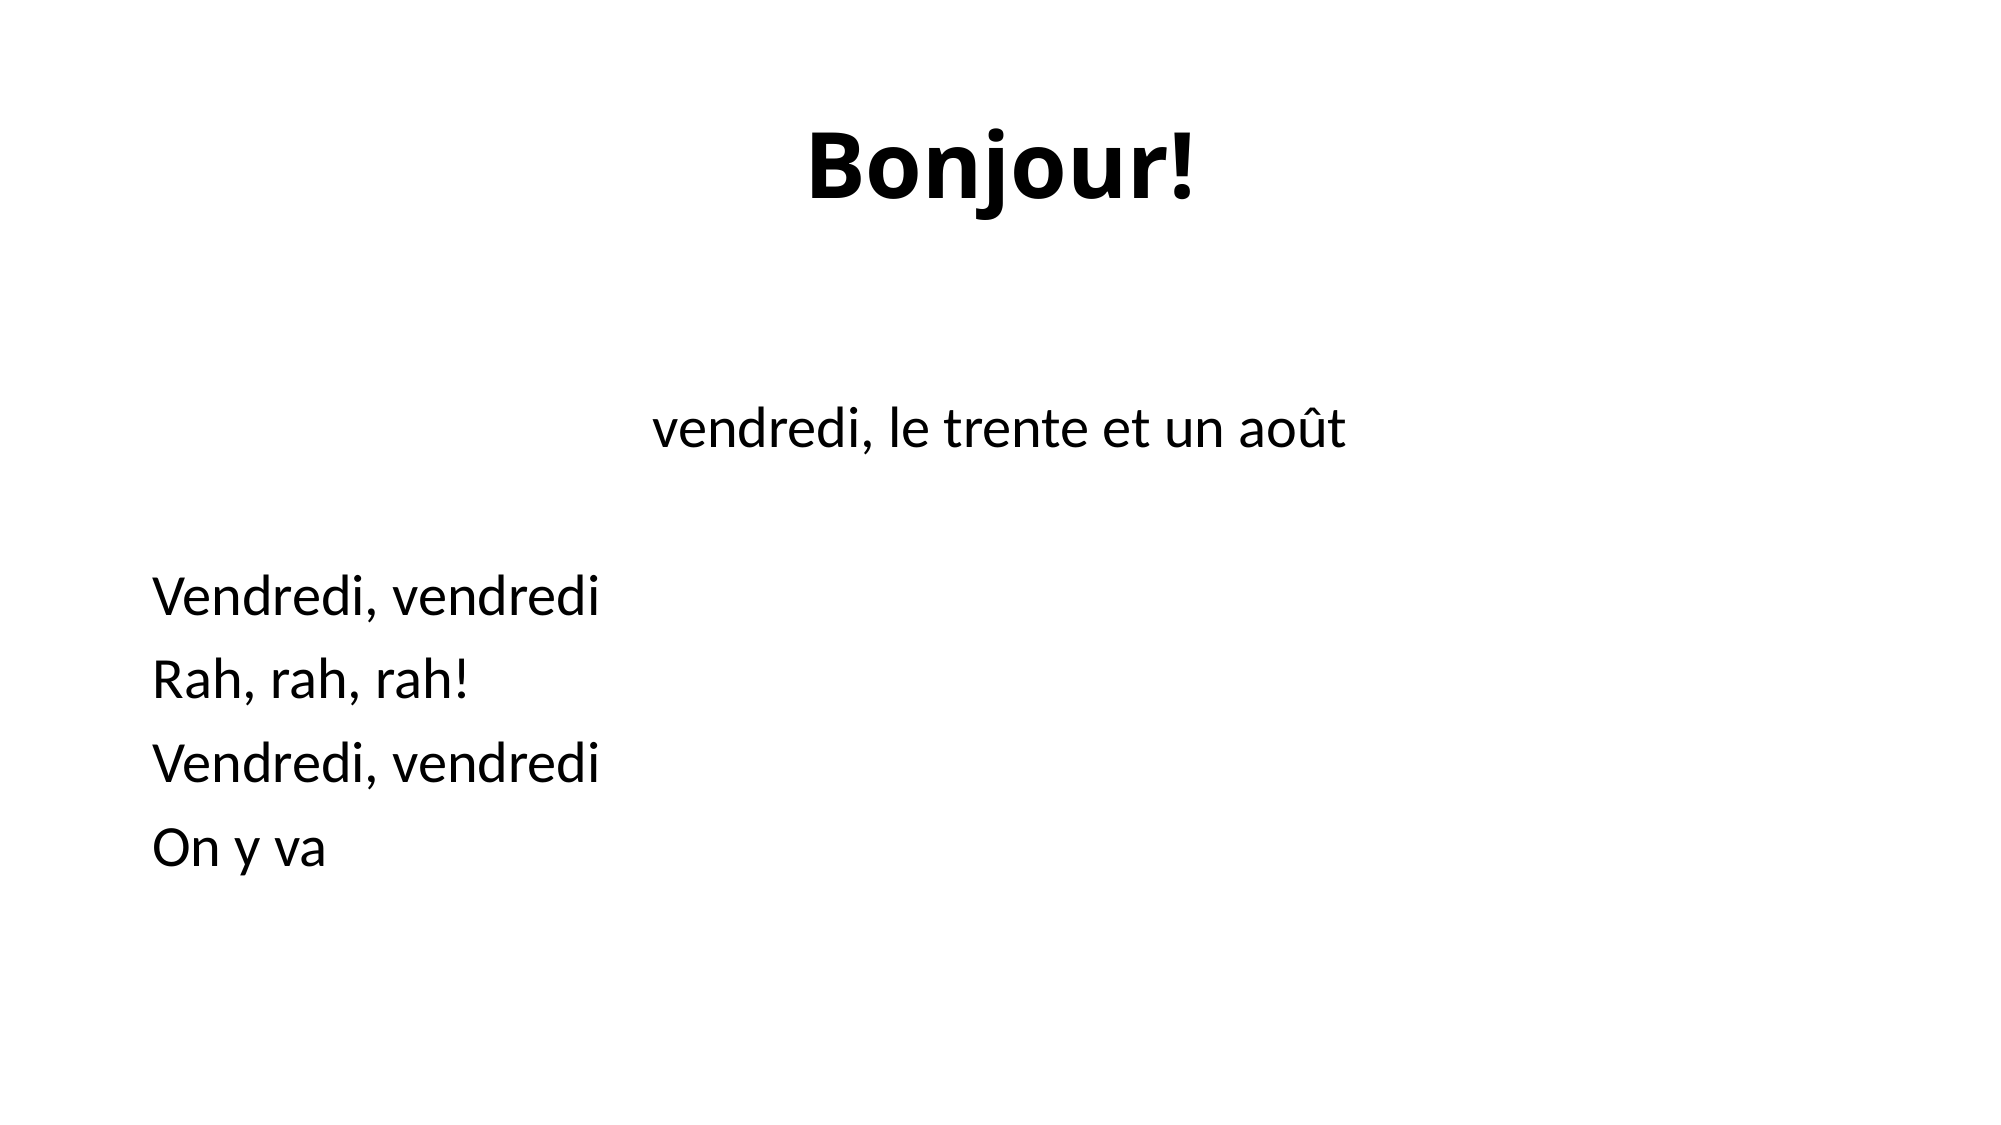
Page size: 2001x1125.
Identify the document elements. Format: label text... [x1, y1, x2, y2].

title Bonjour! [137, 59, 1863, 278]
list vendredi, le trente et un août Vendredi, vendredi Rah, rah, rah! Vendredi, vendredi On y va [137, 299, 1863, 1014]
